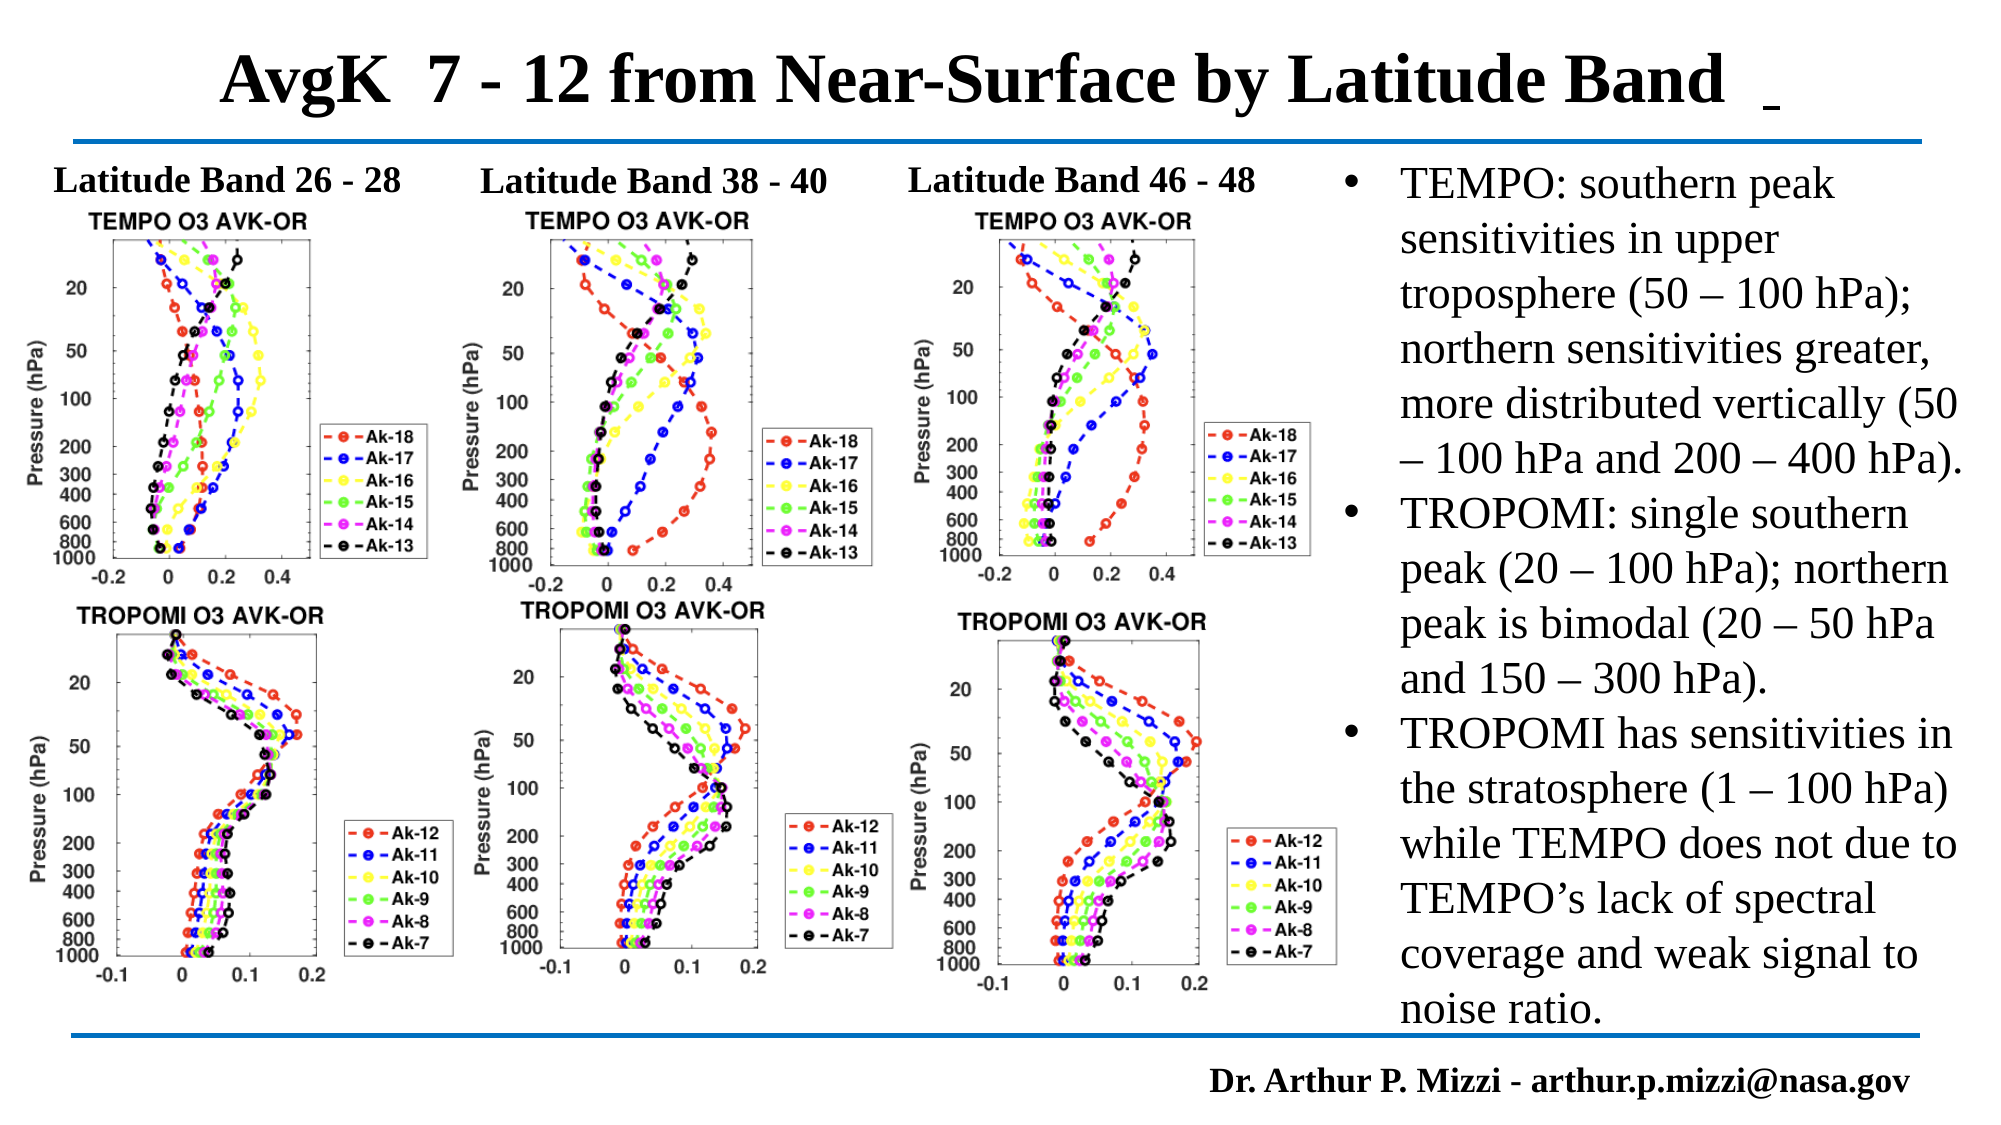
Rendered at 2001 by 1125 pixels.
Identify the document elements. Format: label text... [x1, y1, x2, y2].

text_box Latitude Band 38 - 40 [465, 148, 848, 202]
text_box AvgK 7 - 12 from Near-Surface by Latitude Band [0, 24, 2000, 124]
text_box Latitude Band 26 - 28 [38, 148, 422, 204]
picture [29, 202, 1345, 1000]
text_box TEMPO: southern peak sensitivities in upper troposphere (50 – 100 hPa); northern sensitivities greater, more distributed vertically (50 – 100 hPa and 200 – 400 hPa). TROPOMI: single southern peak (20 – 100 hPa); northern peak is bimodal (20 – 50 hPa and 150 – 300 hPa). TROPOMI has sensitivities in the stratosphere (1 – 100 hPa) while TEMPO does not due to TEMPO’s lack of spectral coverage and weak signal to noise ratio. [1328, 145, 2000, 1096]
text_box Latitude Band 46 - 48 [893, 147, 1276, 208]
picture [904, 204, 1320, 588]
picture [20, 204, 437, 592]
